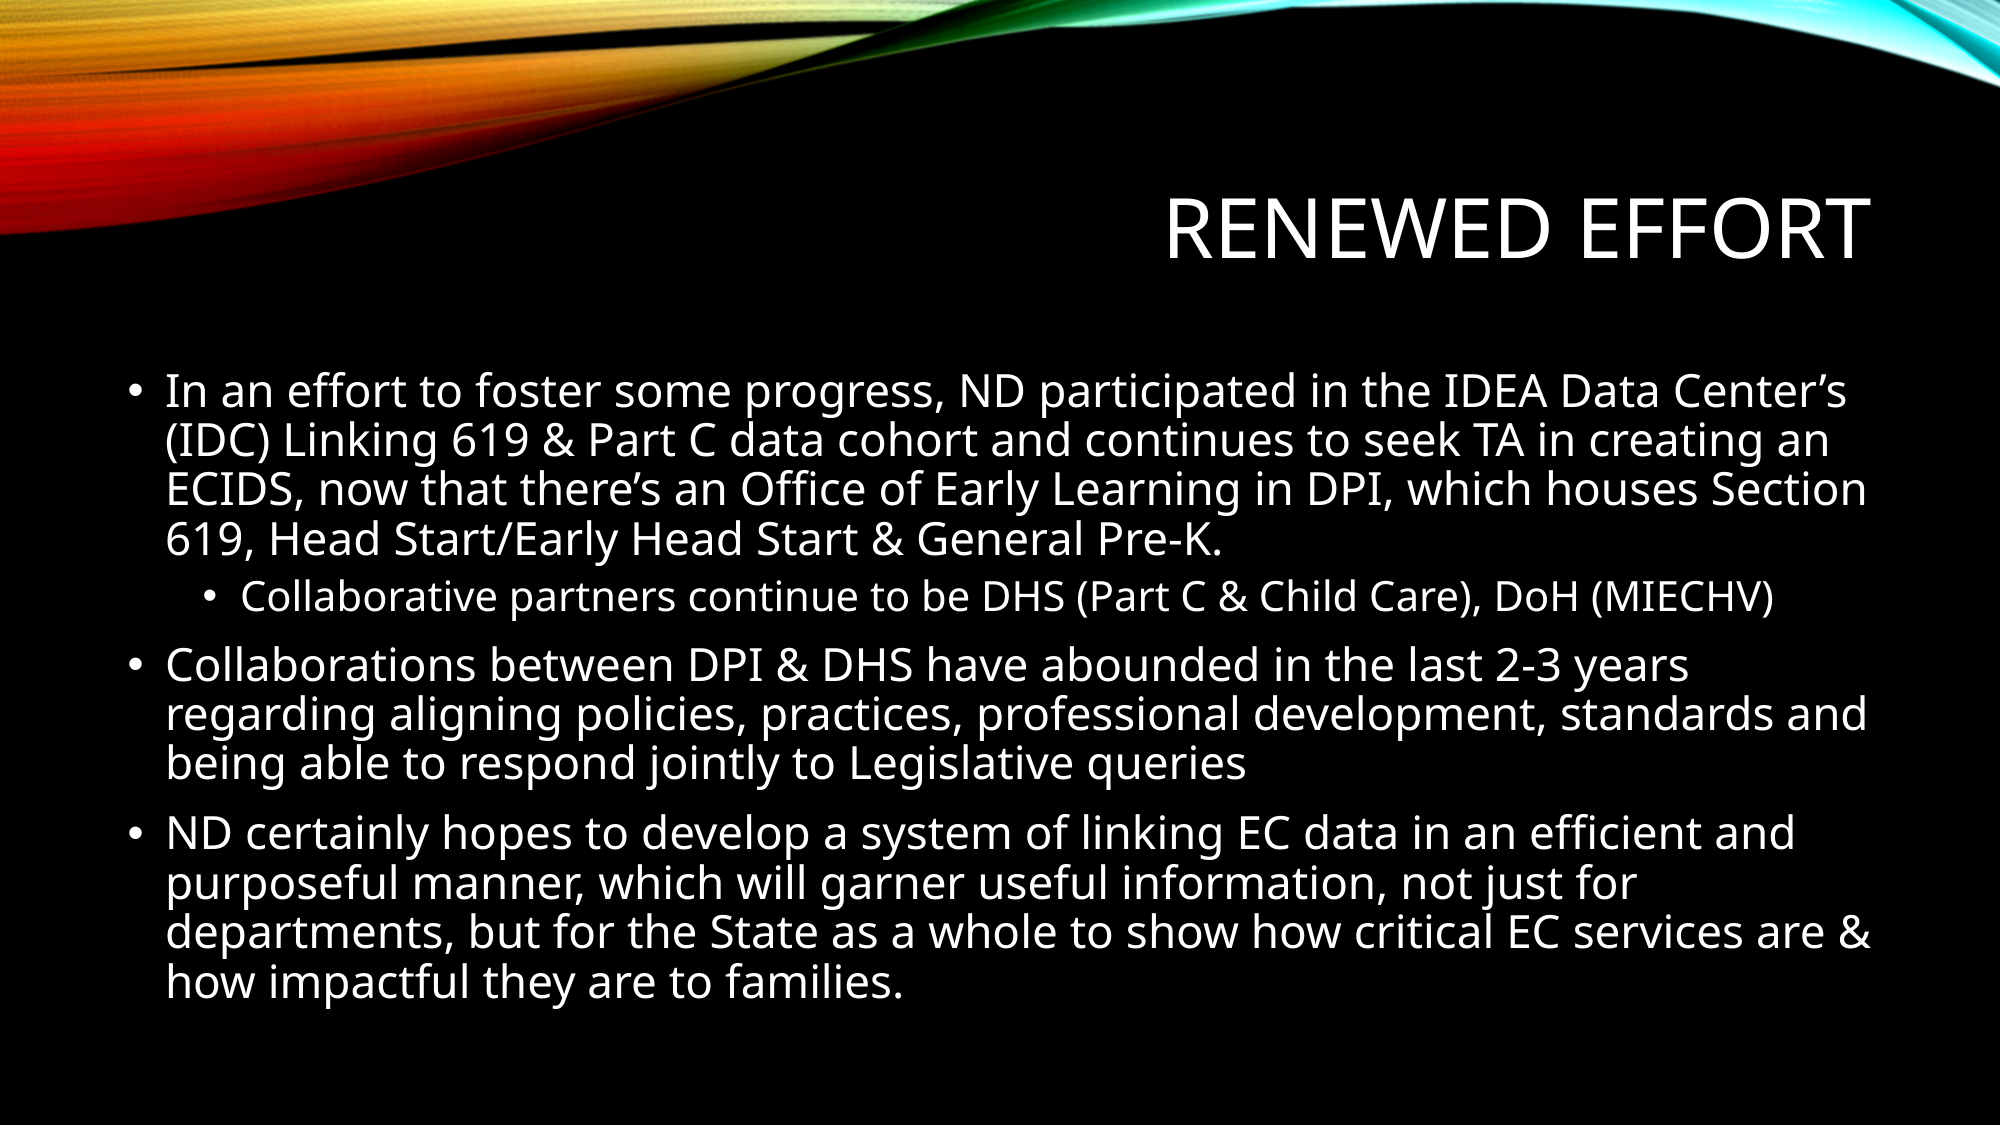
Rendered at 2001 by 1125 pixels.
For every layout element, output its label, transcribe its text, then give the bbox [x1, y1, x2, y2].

title Renewed effort [474, 125, 1888, 338]
picture [0, 0, 2000, 237]
list In an effort to foster some progress, ND participated in the IDEA Data Center’s (IDC) Linking 619 & Part C data cohort and continues to seek TA in creating an ECIDS, now that there’s an Office of Early Learning in DPI, which houses Section 619, Head Start/Early Head Start & General Pre-K. Collaborative partners continue to be DHS (Part C & Child Care), DoH (MIECHV) Collaborations between DPI & DHS have abounded in the last 2-3 years regarding aligning policies, practices, professional development, standards and being able to respond jointly to Legislative queries ND certainly hopes to develop a system of linking EC data in an efficient and purposeful manner, which will garner useful information, not just for departments, but for the State as a whole to show how critical EC services are & how impactful they are to families. [112, 360, 1888, 1021]
